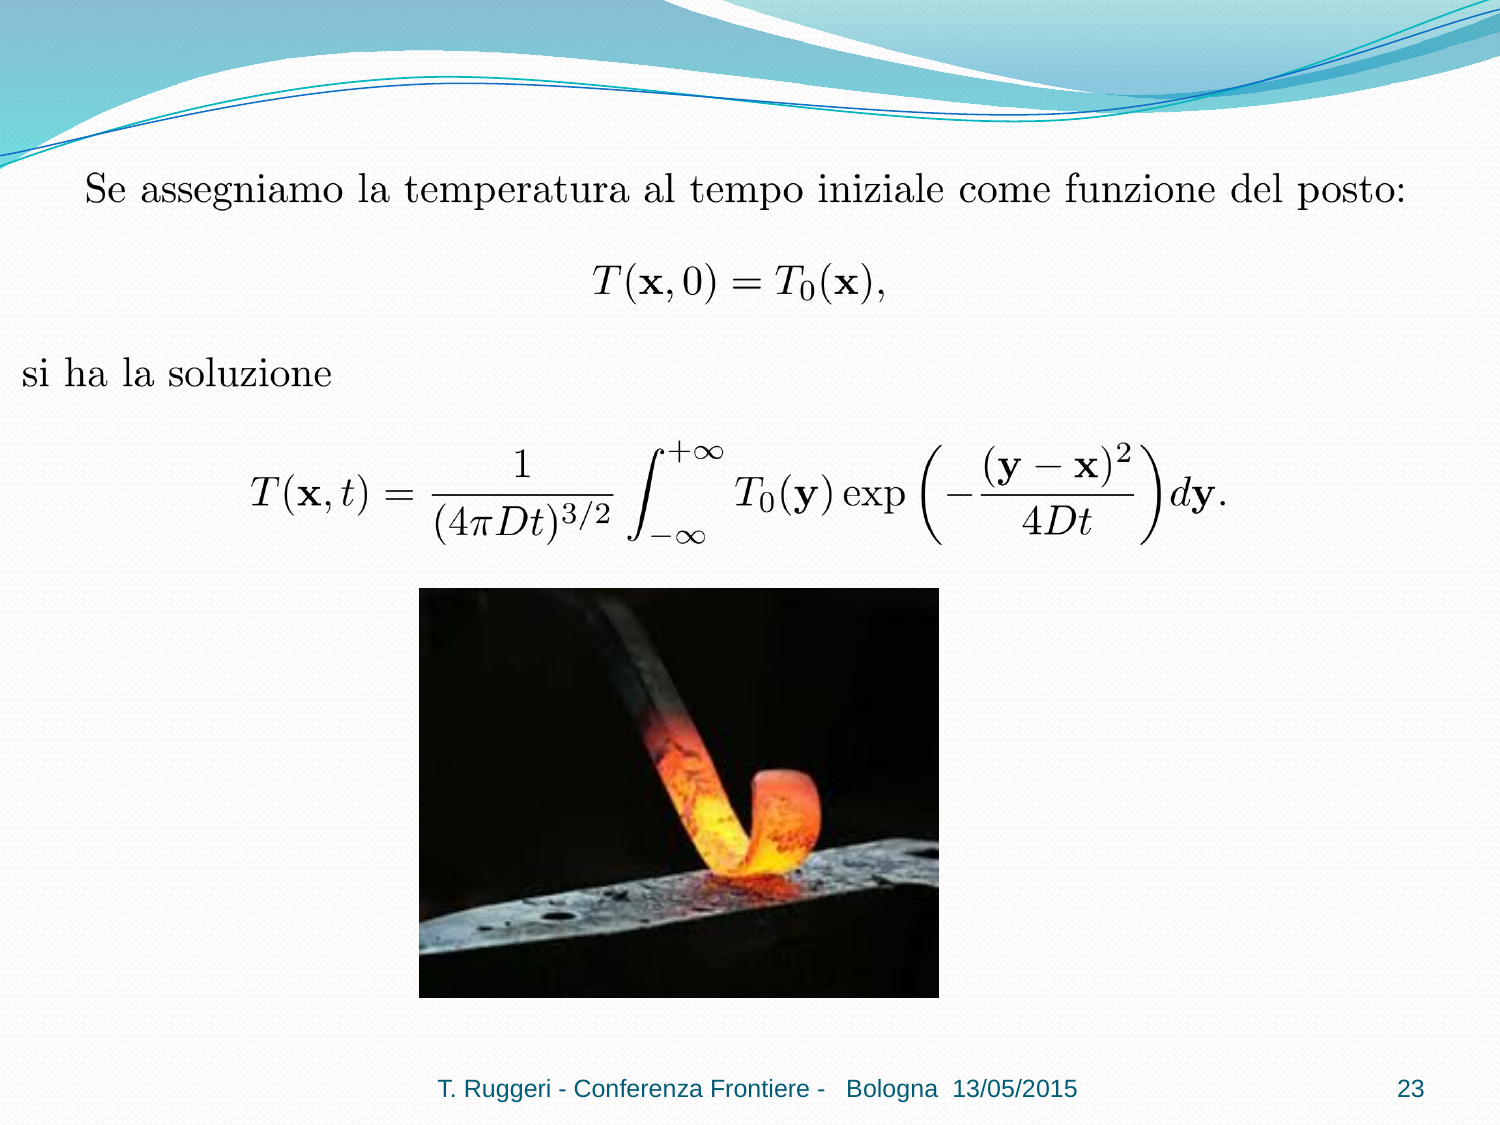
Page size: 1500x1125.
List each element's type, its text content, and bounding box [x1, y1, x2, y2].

footer T. Ruggeri - Conferenza Frontiere - Bologna 13/05/2015 [437, 1042, 1184, 1103]
picture [23, 172, 1403, 545]
picture [418, 588, 940, 998]
slide_number 23 [1299, 1042, 1425, 1103]
